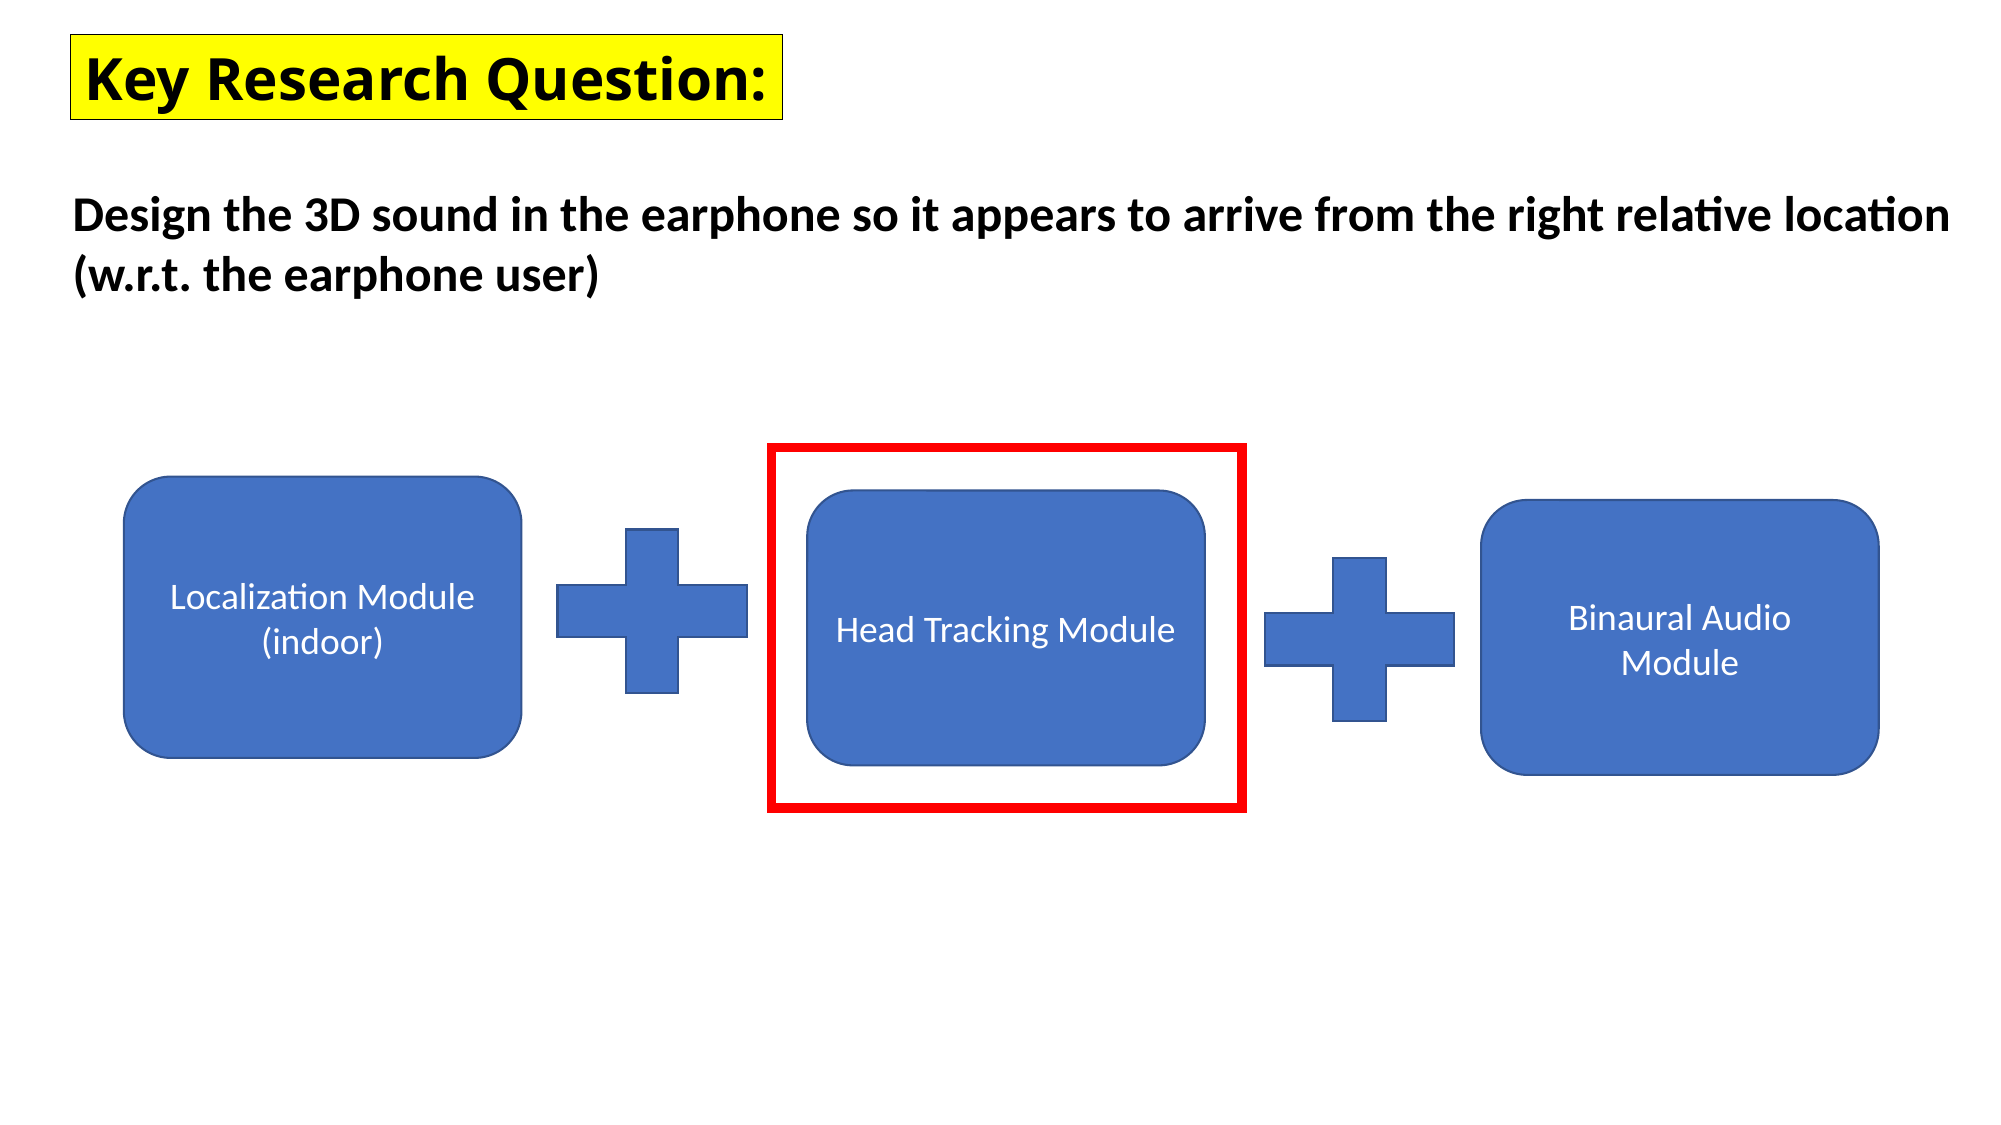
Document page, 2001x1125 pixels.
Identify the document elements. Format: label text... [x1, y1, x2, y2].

text_box Localization Module (indoor) [122, 475, 523, 759]
text_box Design the 3D sound in the earphone so it appears to arrive from the right relative location (w.r.t. the earphone user) [57, 173, 2000, 309]
text_box [1264, 557, 1455, 722]
text_box [771, 447, 1243, 809]
text_box Binaural Audio Module [1480, 498, 1880, 776]
text_box [556, 528, 748, 694]
text_box Key Research Question: [70, 34, 783, 120]
